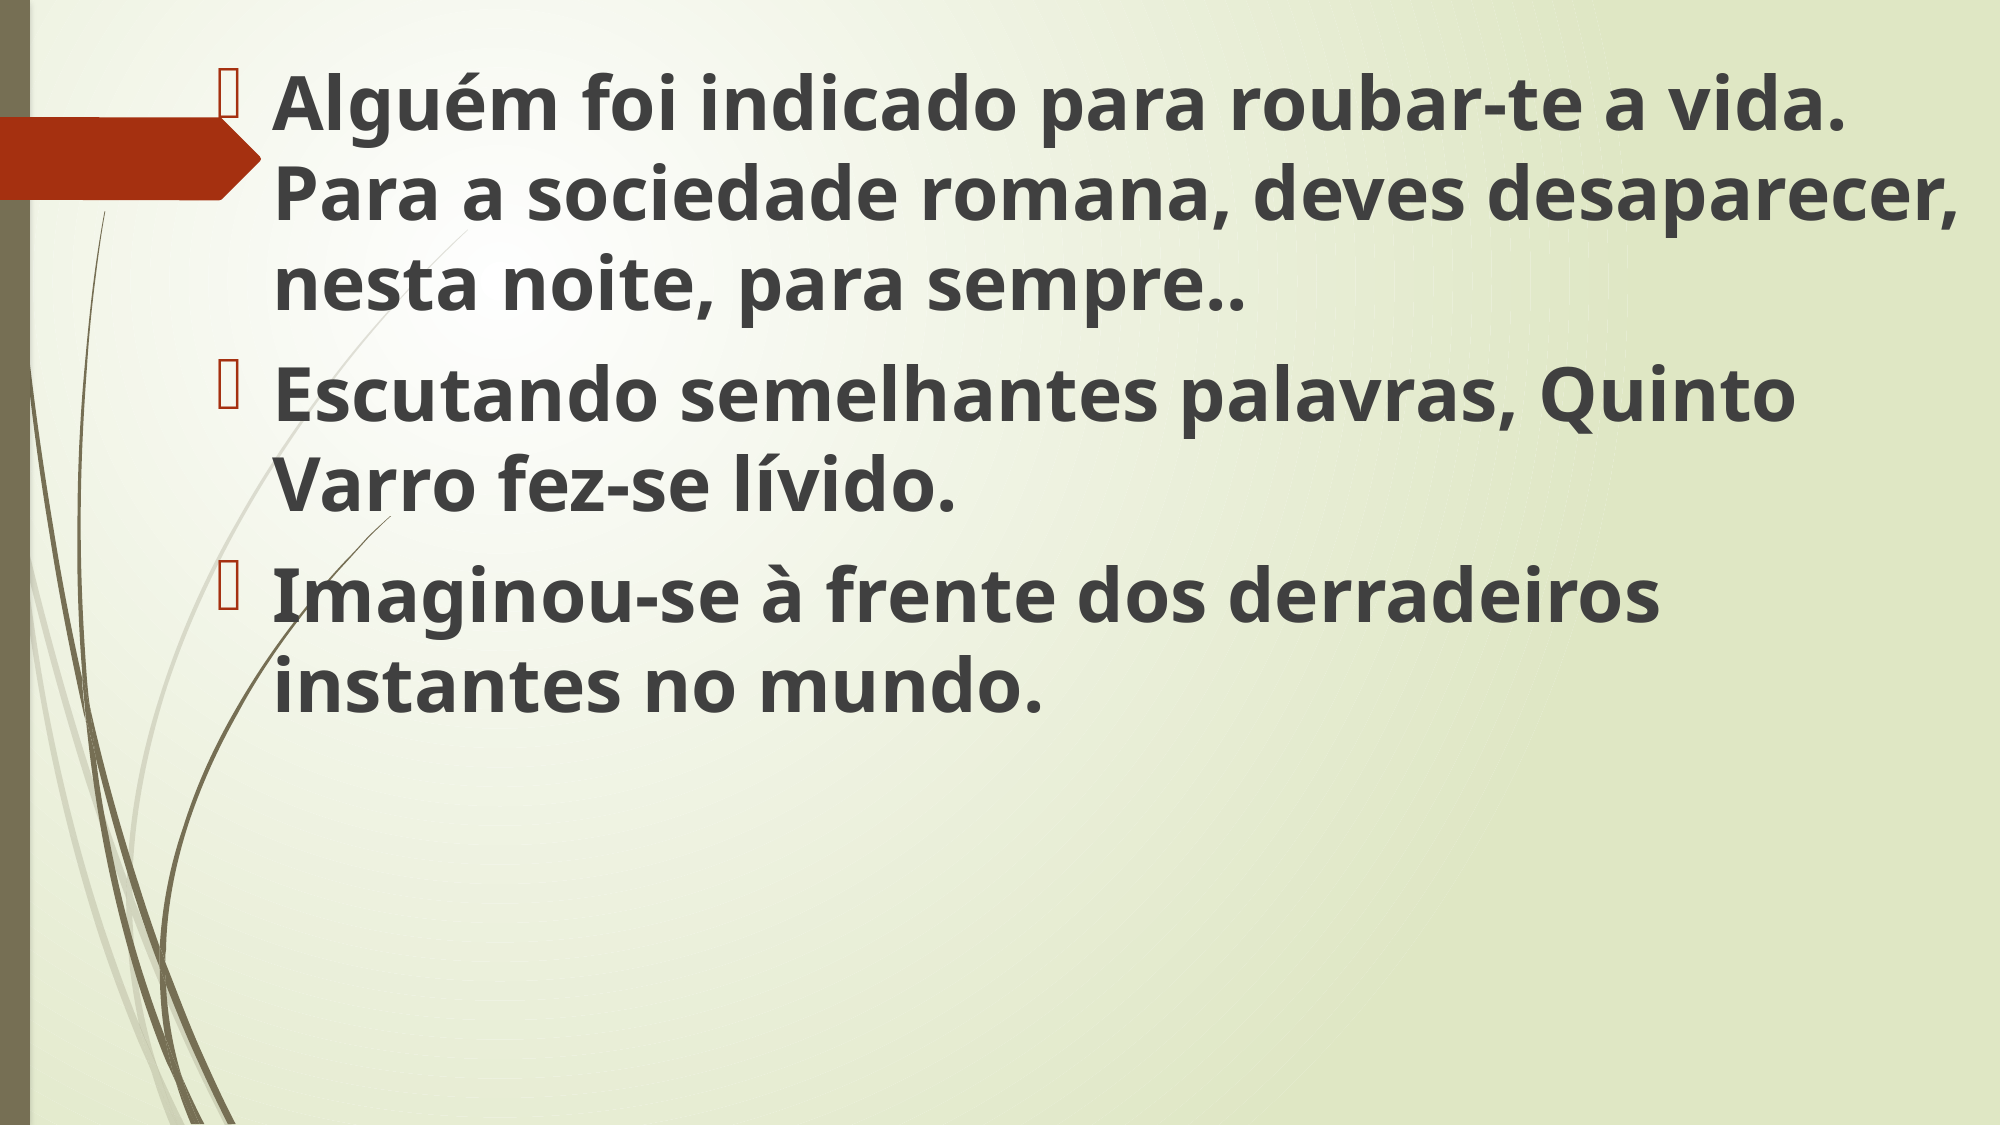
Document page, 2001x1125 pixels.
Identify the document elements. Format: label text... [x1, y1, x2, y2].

list Alguém foi indicado para roubar-te a vida. Para a sociedade romana, deves desaparecer, nesta noite, para sempre.. Escutando semelhantes palavras, Quinto Varro fez-se lívido. Imaginou-se à frente dos derradeiros instantes no mundo. [201, 0, 2000, 1125]
